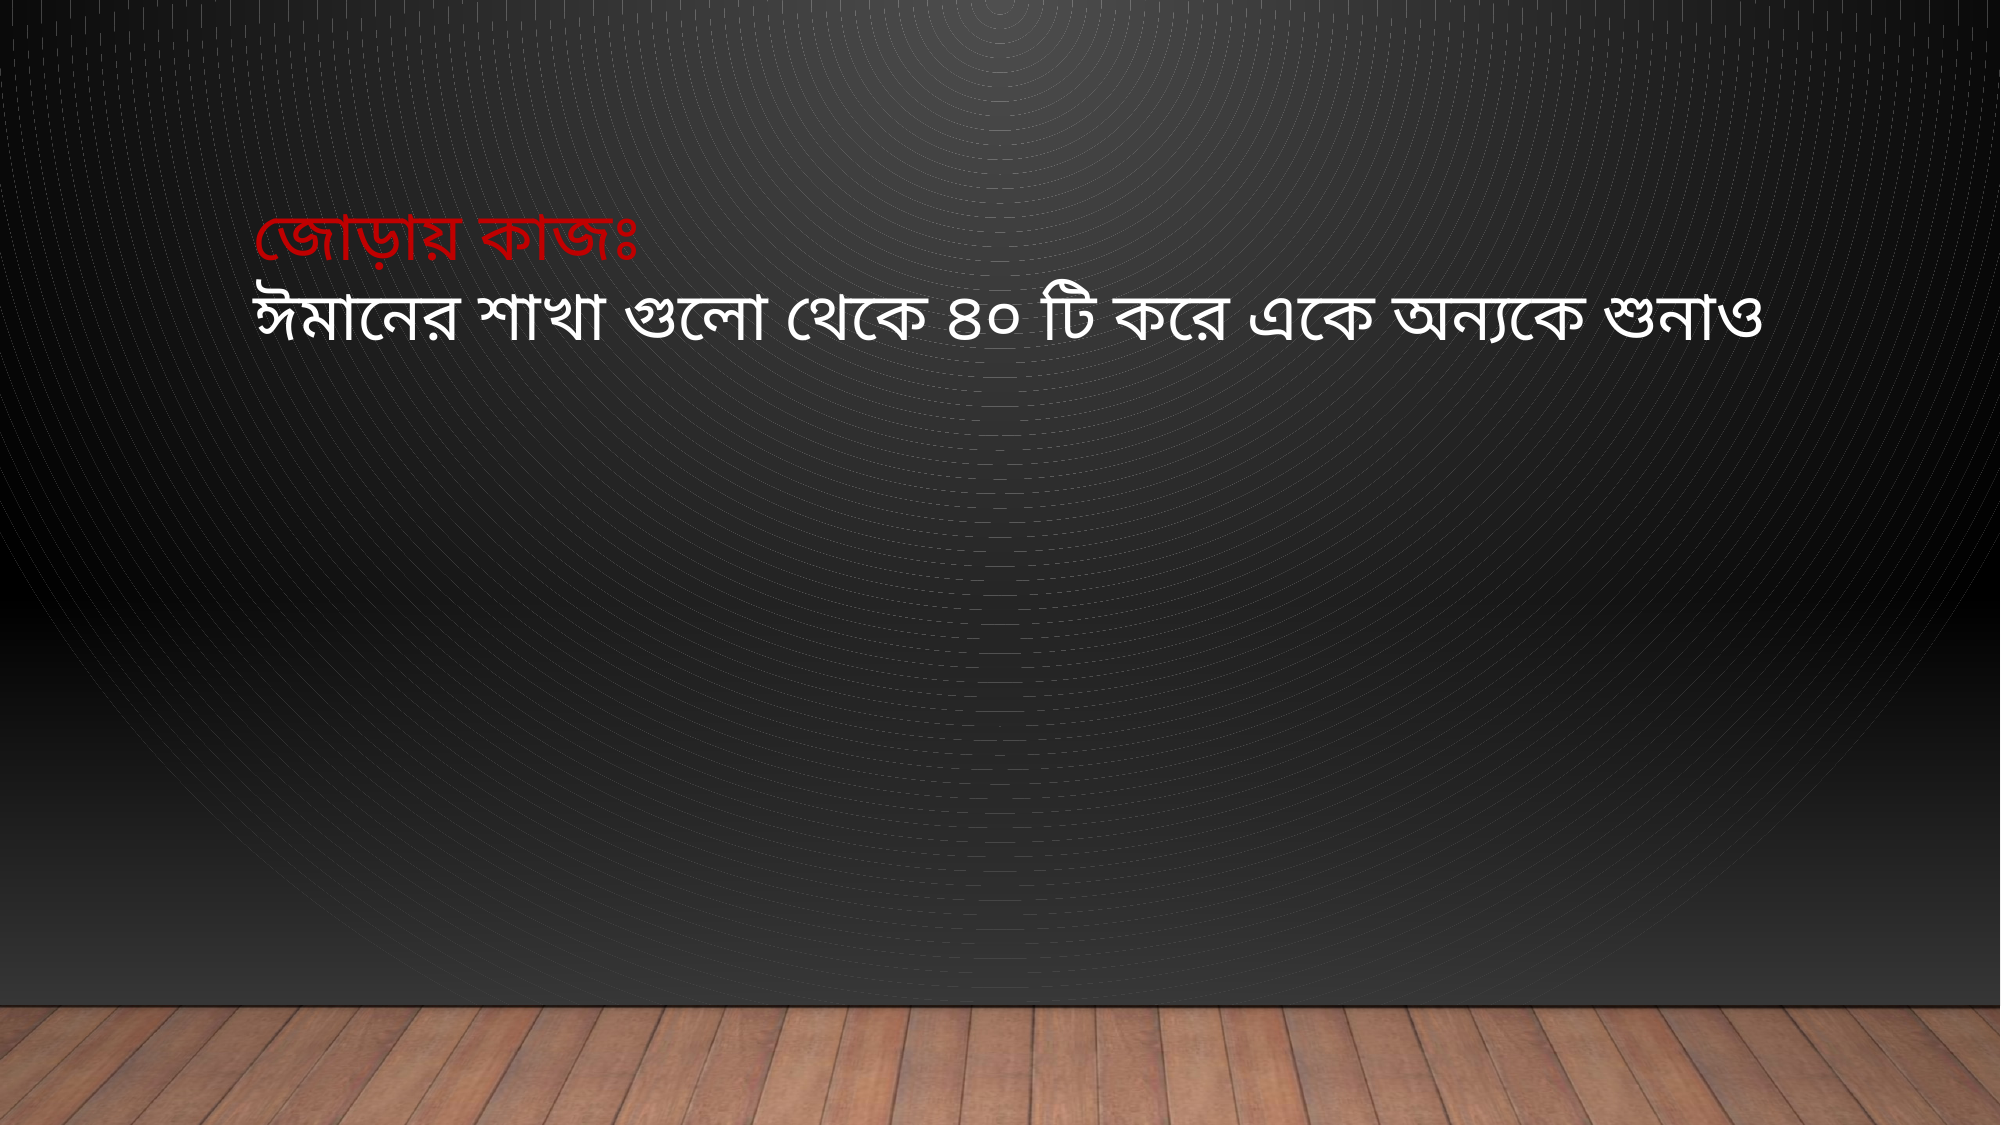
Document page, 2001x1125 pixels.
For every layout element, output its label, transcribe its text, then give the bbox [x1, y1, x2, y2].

picture [0, 1005, 2000, 1125]
text_box জোড়ায় কাজঃ ঈমানের শাখা গুলো থেকে ৪০ টি করে একে অন্যকে শুনাও [238, 186, 1798, 362]
